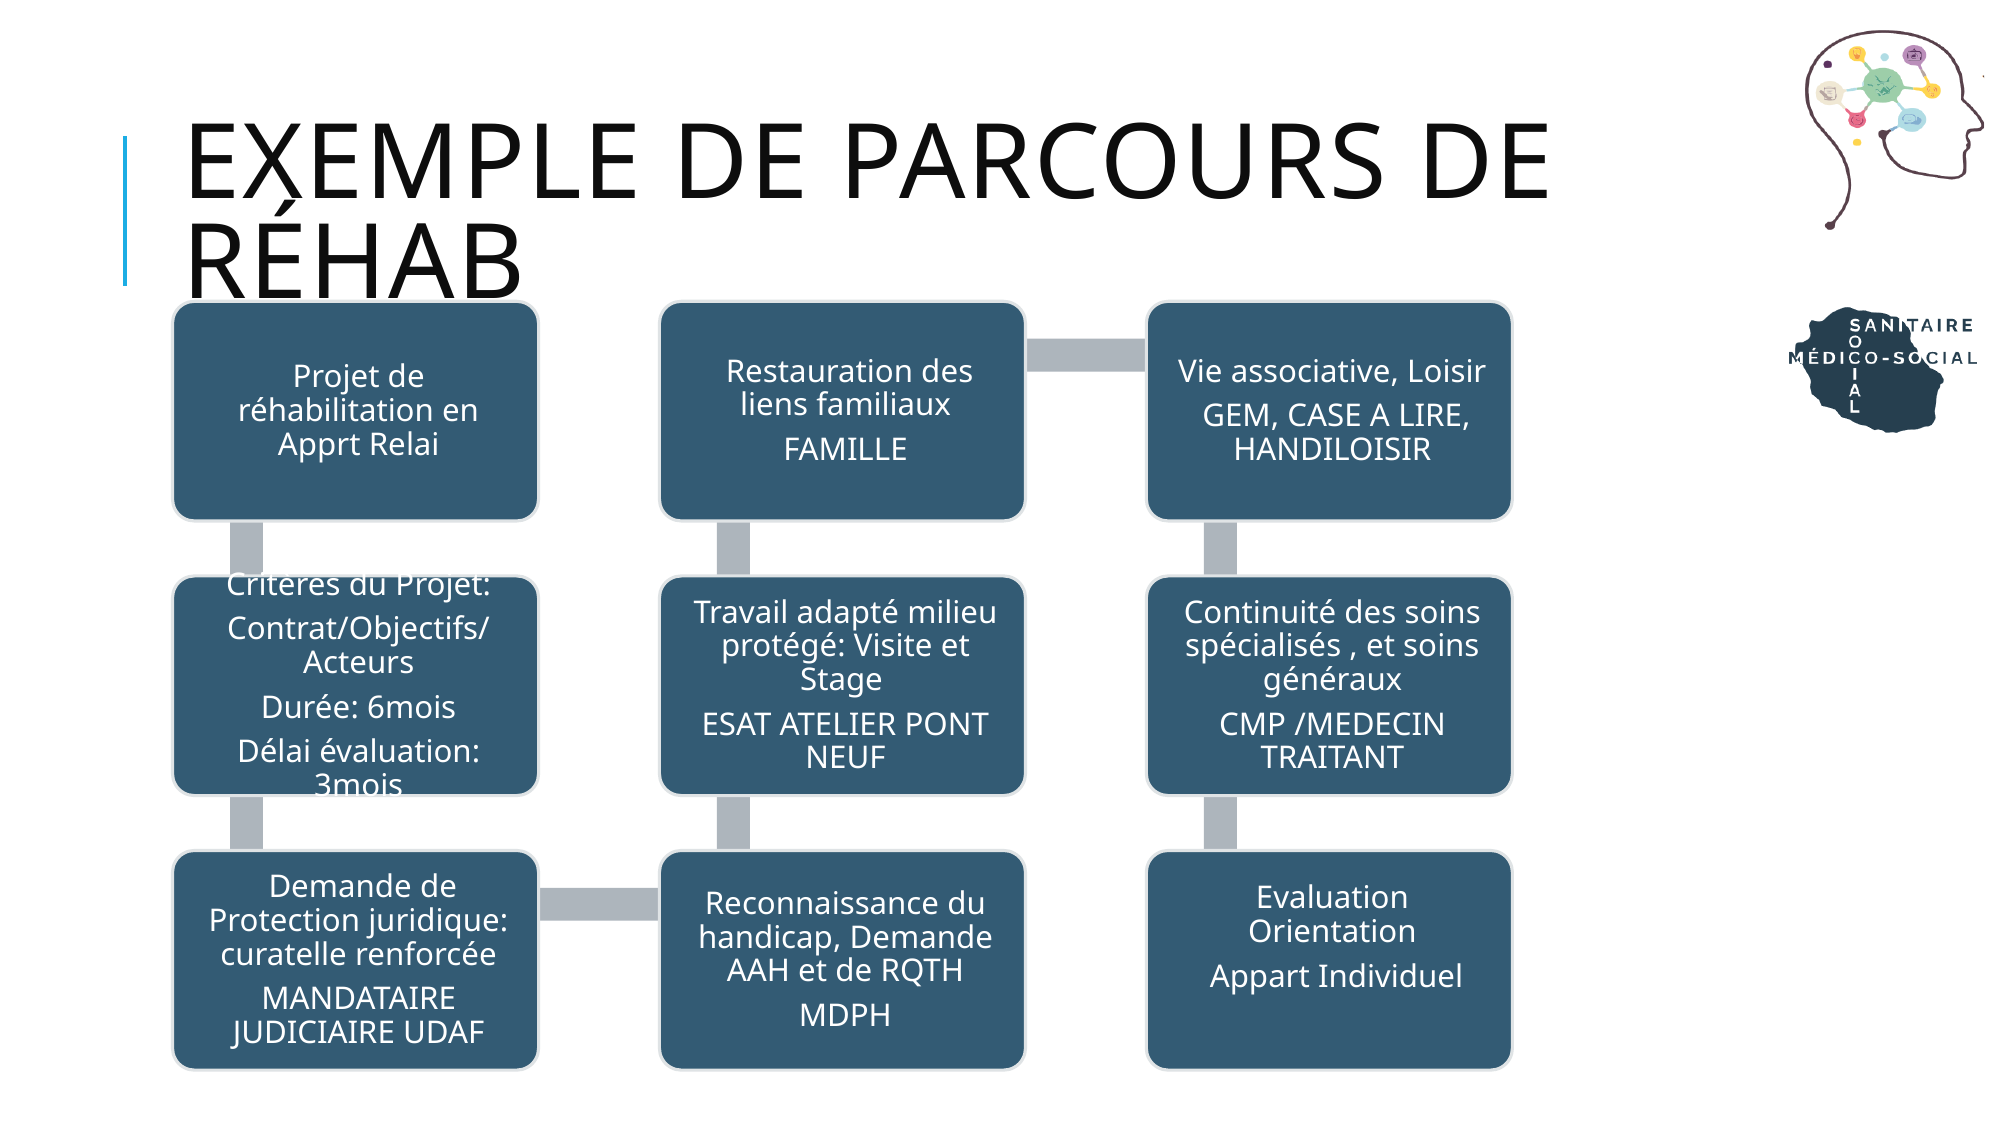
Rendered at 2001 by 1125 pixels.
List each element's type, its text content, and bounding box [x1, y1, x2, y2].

picture [1776, 301, 2000, 449]
title Exemple de Parcours de Réhab [168, 96, 1763, 342]
picture [1762, 24, 1985, 270]
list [152, 300, 1532, 1071]
